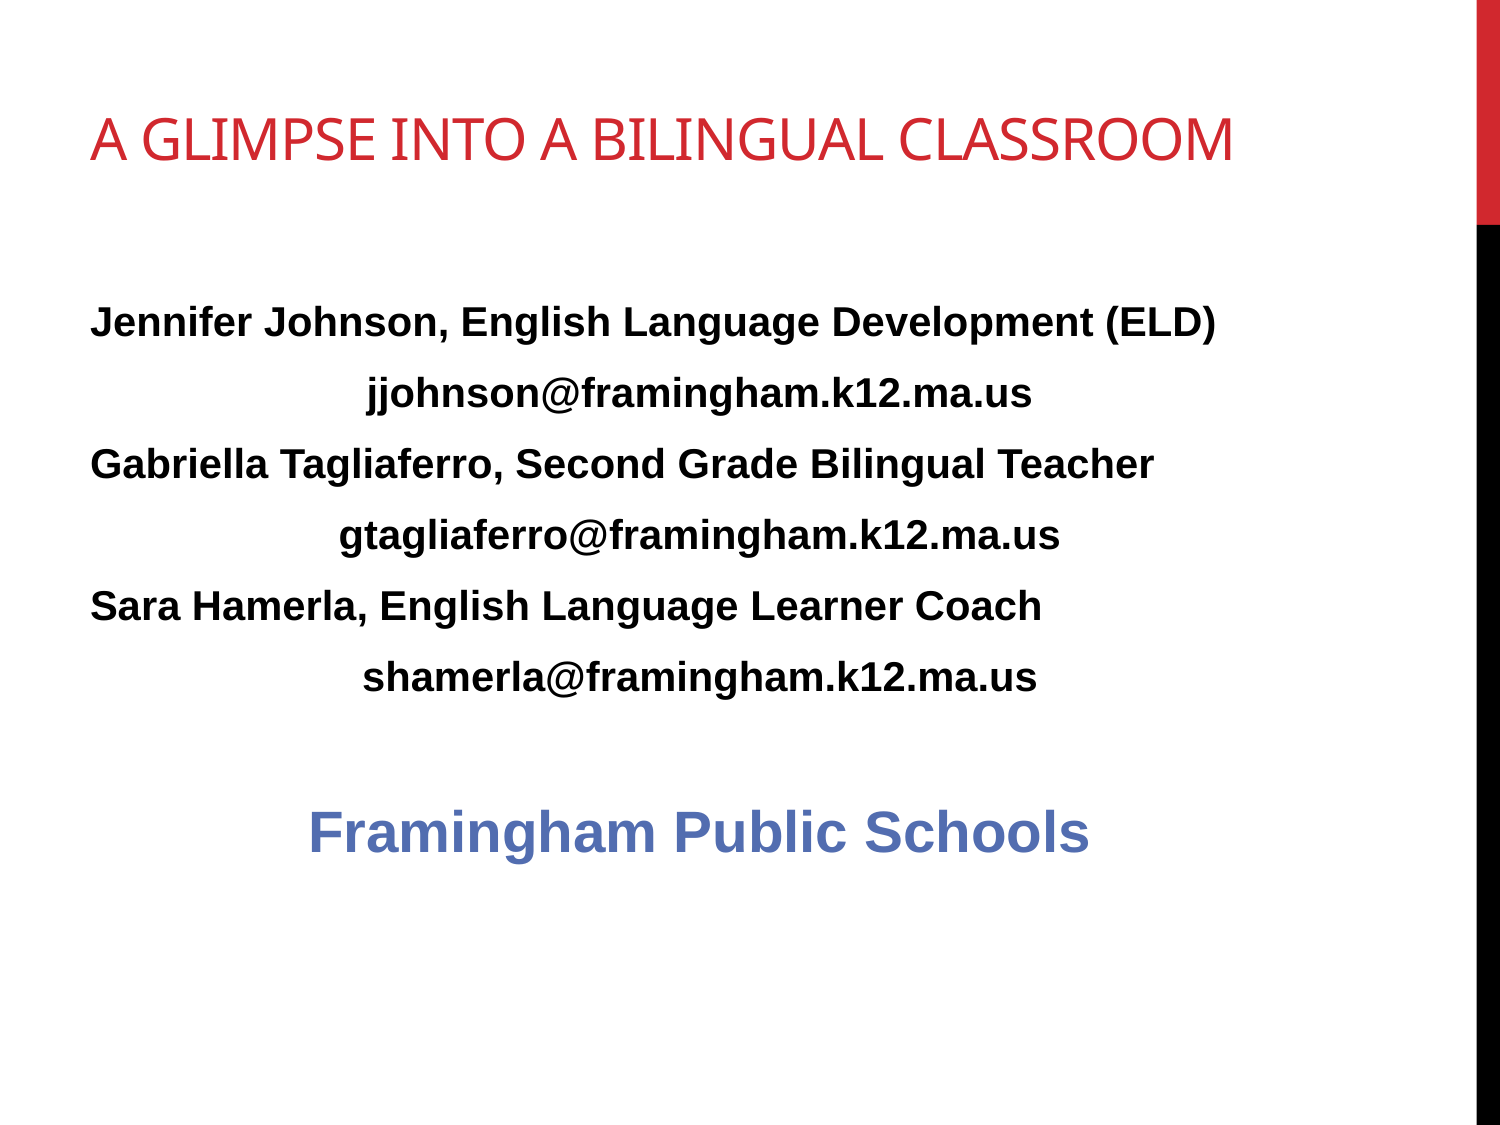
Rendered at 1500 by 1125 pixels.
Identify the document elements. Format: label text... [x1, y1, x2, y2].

list Jennifer Johnson, English Language Development (ELD) jjohnson@framingham.k12.ma.us Gabriella Tagliaferro, Second Grade Bilingual Teacher gtagliaferro@framingham.k12.ma.us Sara Hamerla, English Language Learner Coach shamerla@framingham.k12.ma.us Framingham Public Schools [75, 287, 1325, 1005]
title A Glimpse into a bilingual classroom [75, 25, 1338, 250]
